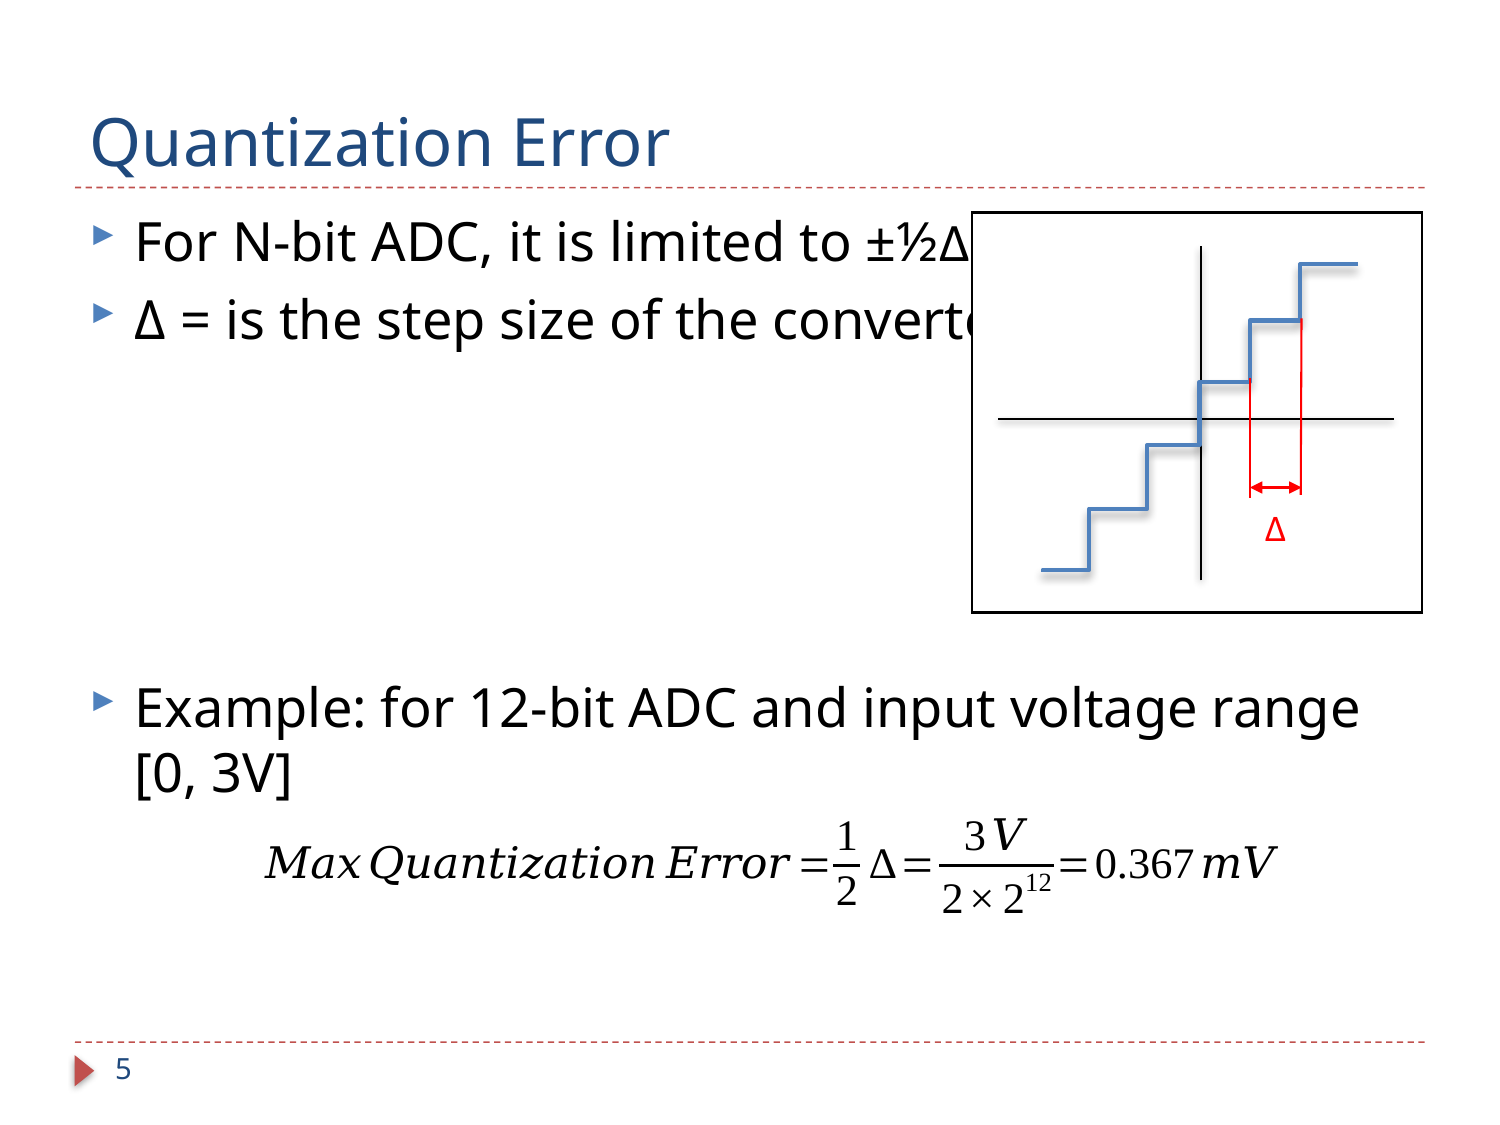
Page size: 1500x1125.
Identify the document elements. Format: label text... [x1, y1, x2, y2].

list For N-bit ADC, it is limited to ±½Δ Δ = is the step size of the converter. Example: for 12-bit ADC and input voltage range [0, 3V] [75, 200, 1425, 1010]
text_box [971, 212, 1423, 613]
slide_number 5 [100, 1042, 426, 1103]
title Quantization Error [75, 24, 1425, 188]
